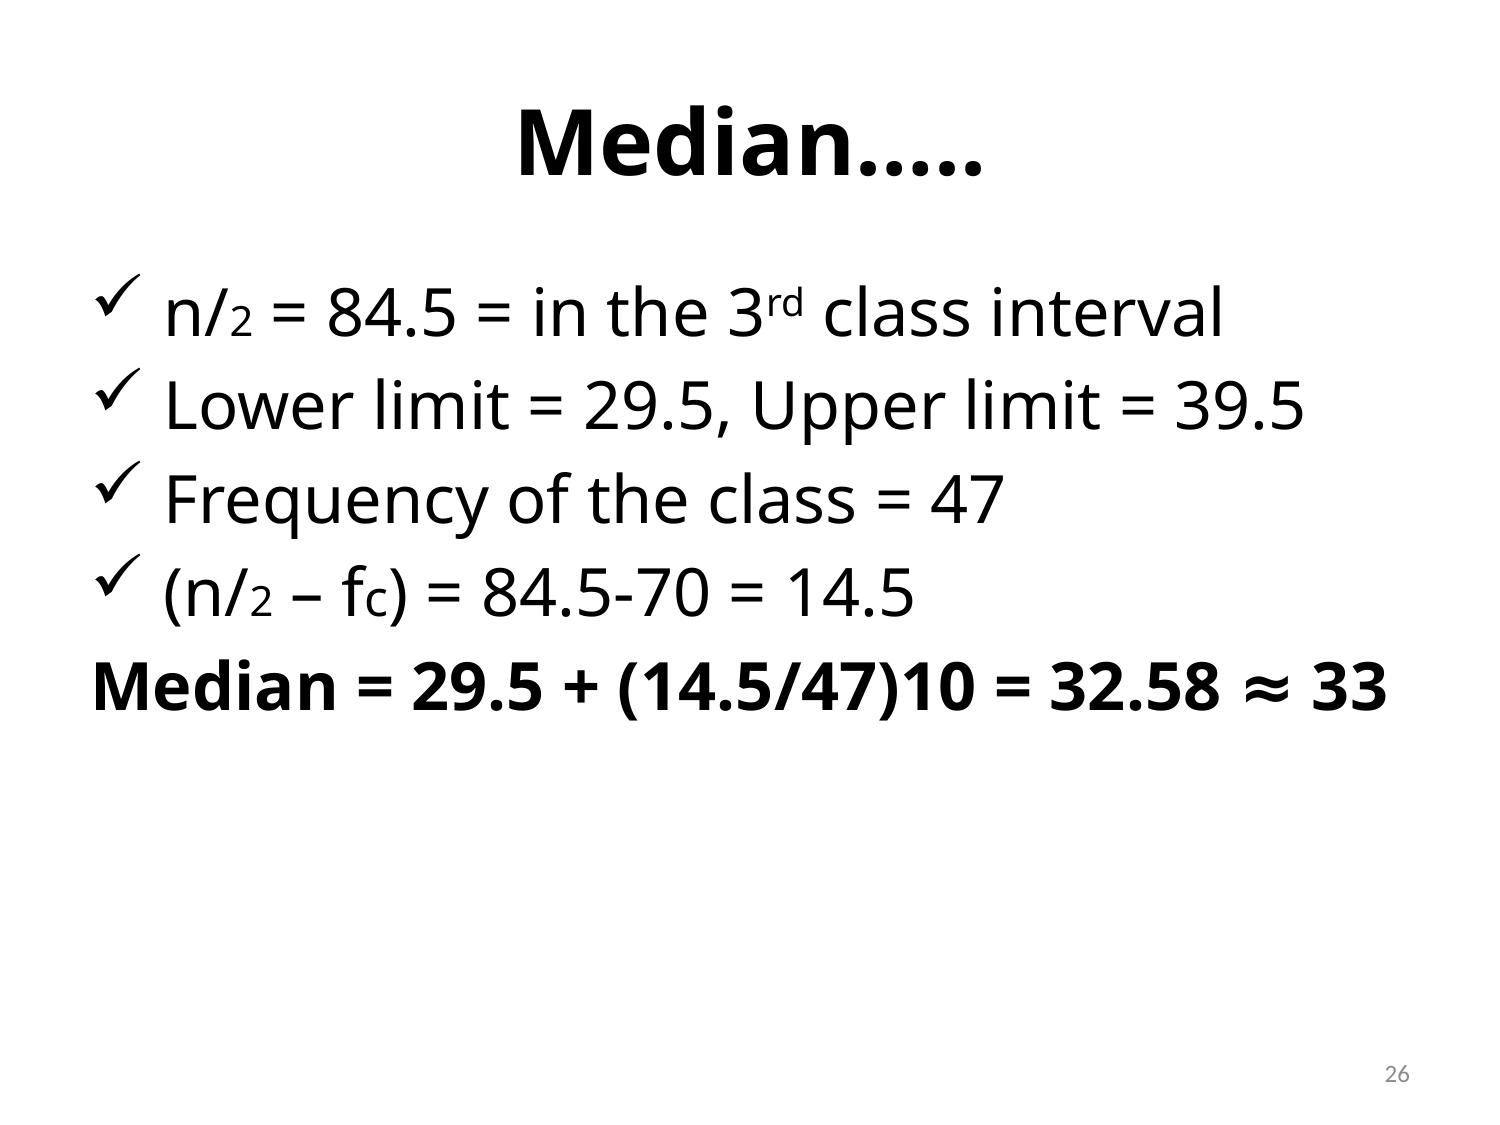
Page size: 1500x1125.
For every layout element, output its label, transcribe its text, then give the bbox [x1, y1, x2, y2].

slide_number 26 [1074, 1042, 1425, 1103]
list n/2 = 84.5 = in the 3rd class interval Lower limit = 29.5, Upper limit = 39.5 Frequency of the class = 47 (n/2 – fc) = 84.5-70 = 14.5 Median = 29.5 + (14.5/47)10 = 32.58 ≈ 33 [75, 262, 1425, 1005]
title Median….. [75, 45, 1425, 233]
